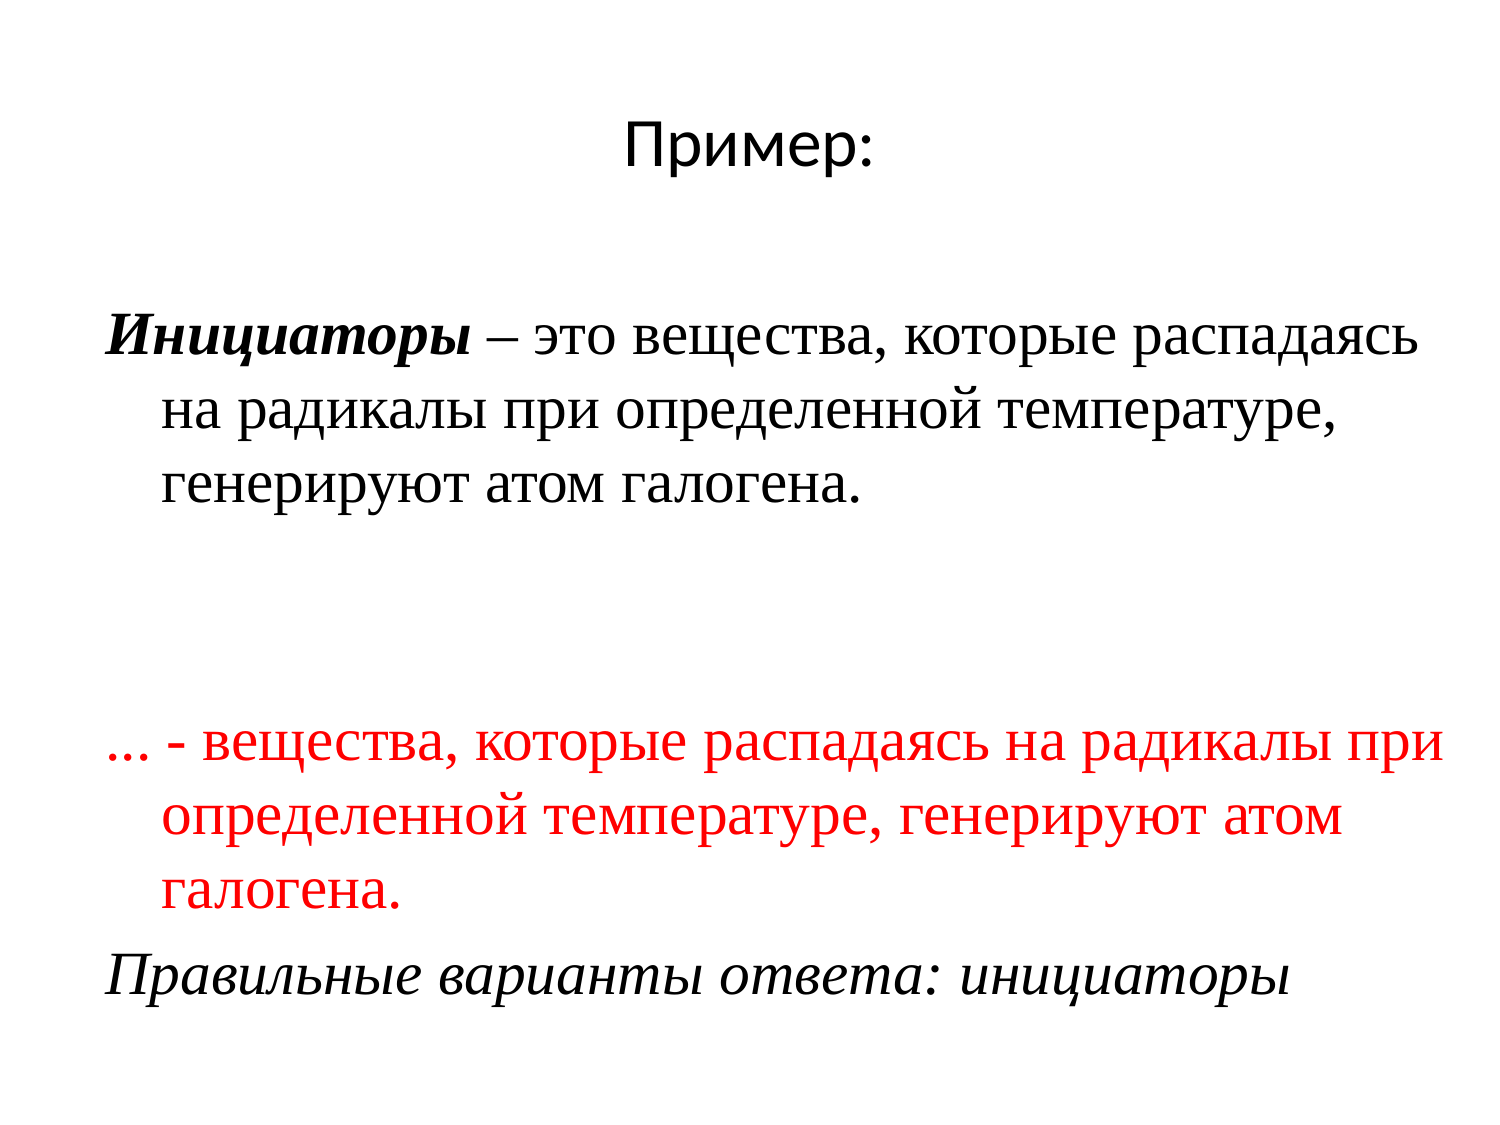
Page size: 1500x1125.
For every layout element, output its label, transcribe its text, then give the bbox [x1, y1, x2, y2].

list Инициаторы – это вещества, которые распадаясь на радикалы при определенной температуре, генерируют атом галогена. ... - вещества, которые распадаясь на радикалы при определенной температуре, генерируют атом галогена. Правильные варианты ответа: инициаторы [90, 285, 1464, 1028]
title Пример: [75, 45, 1425, 233]
